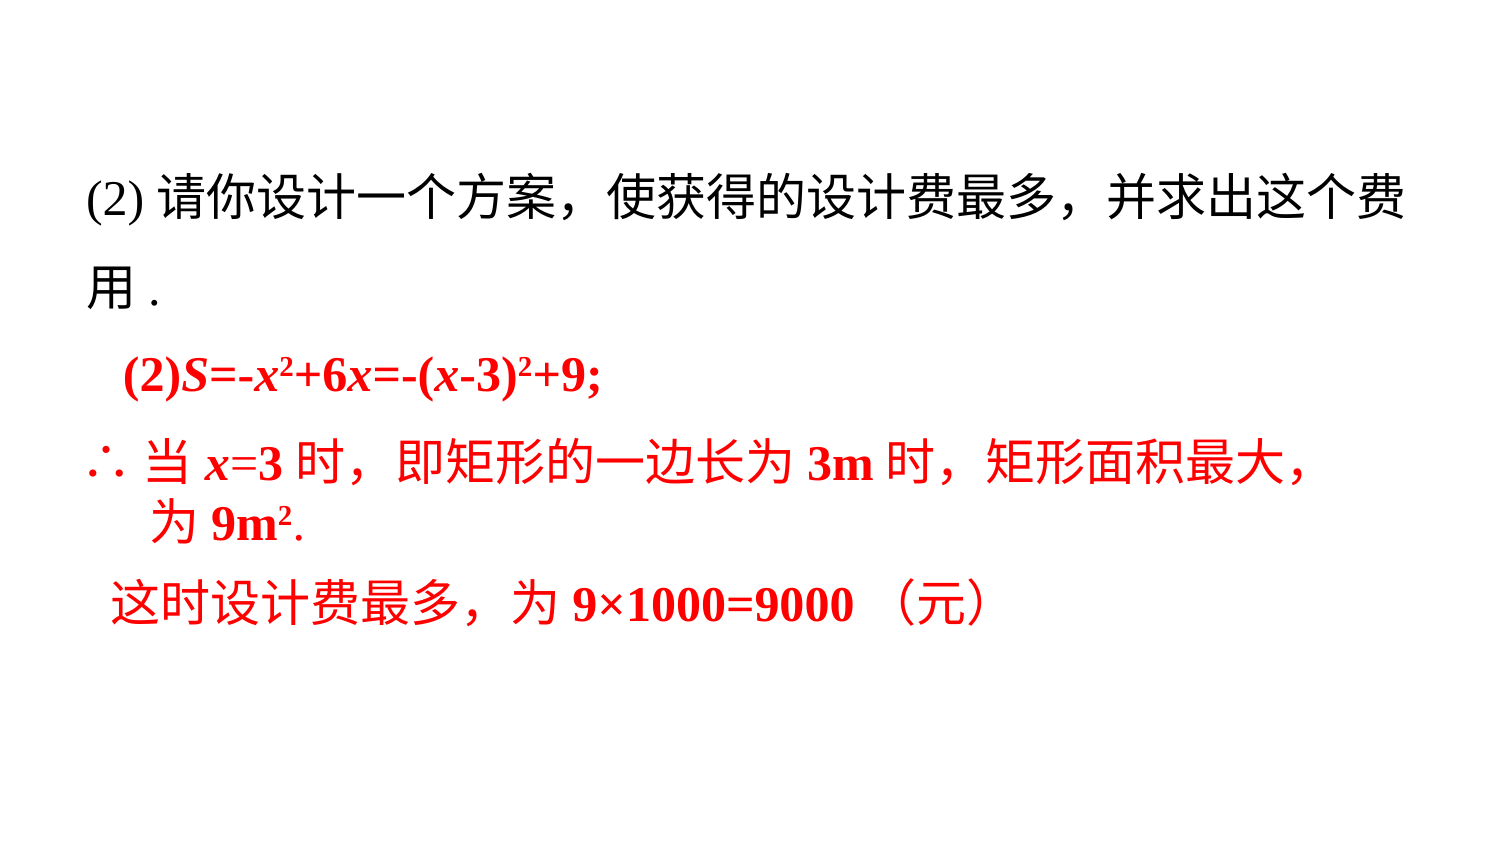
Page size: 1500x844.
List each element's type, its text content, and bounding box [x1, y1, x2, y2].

text_box ∴当x=3时，即矩形的一边长为3m时，矩形面积最大， 为9m2. [66, 423, 1351, 558]
text_box 这时设计费最多，为9×1000=9000（元） [95, 563, 1032, 639]
text_box (2)请你设计一个方案，使获得的设计费最多，并求出这个费用. [71, 127, 1477, 323]
text_box (2)S=-x2+6x=-(x-3)2+9; [108, 333, 618, 409]
